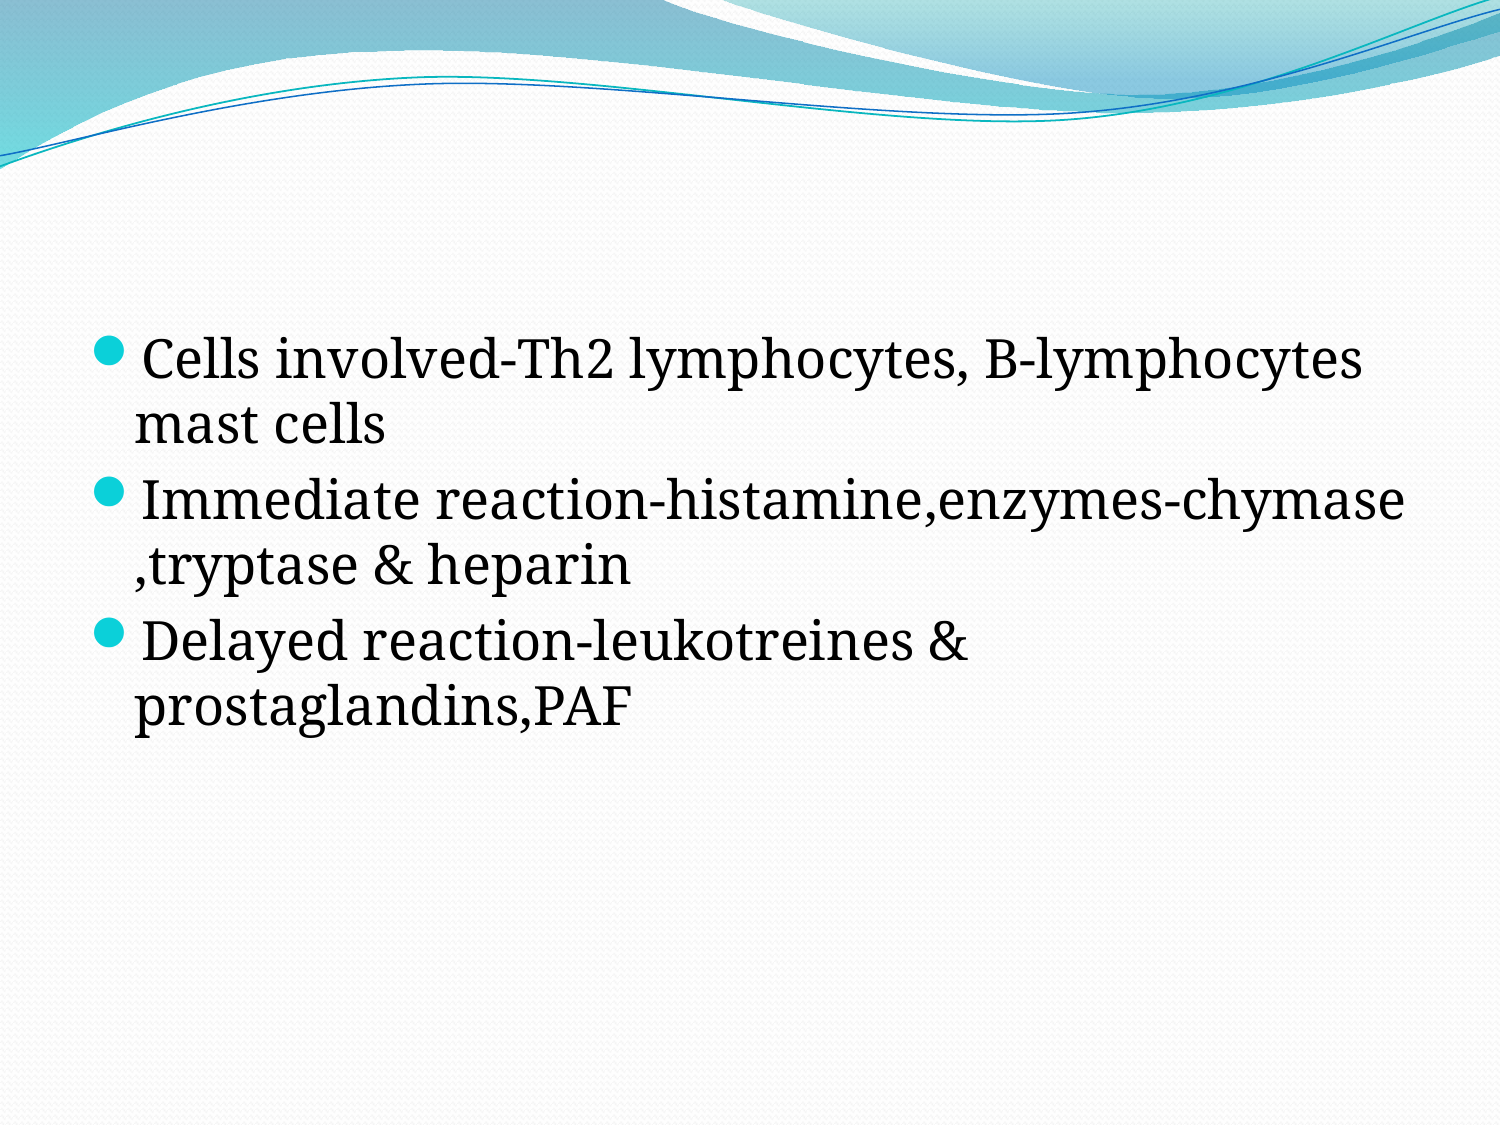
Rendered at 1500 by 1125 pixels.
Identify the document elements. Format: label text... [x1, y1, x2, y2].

list Cells involved-Th2 lymphocytes, B-lymphocytes mast cells Immediate reaction-histamine,enzymes-chymase ,tryptase & heparin Delayed reaction-leukotreines & prostaglandins,PAF [75, 317, 1425, 1038]
